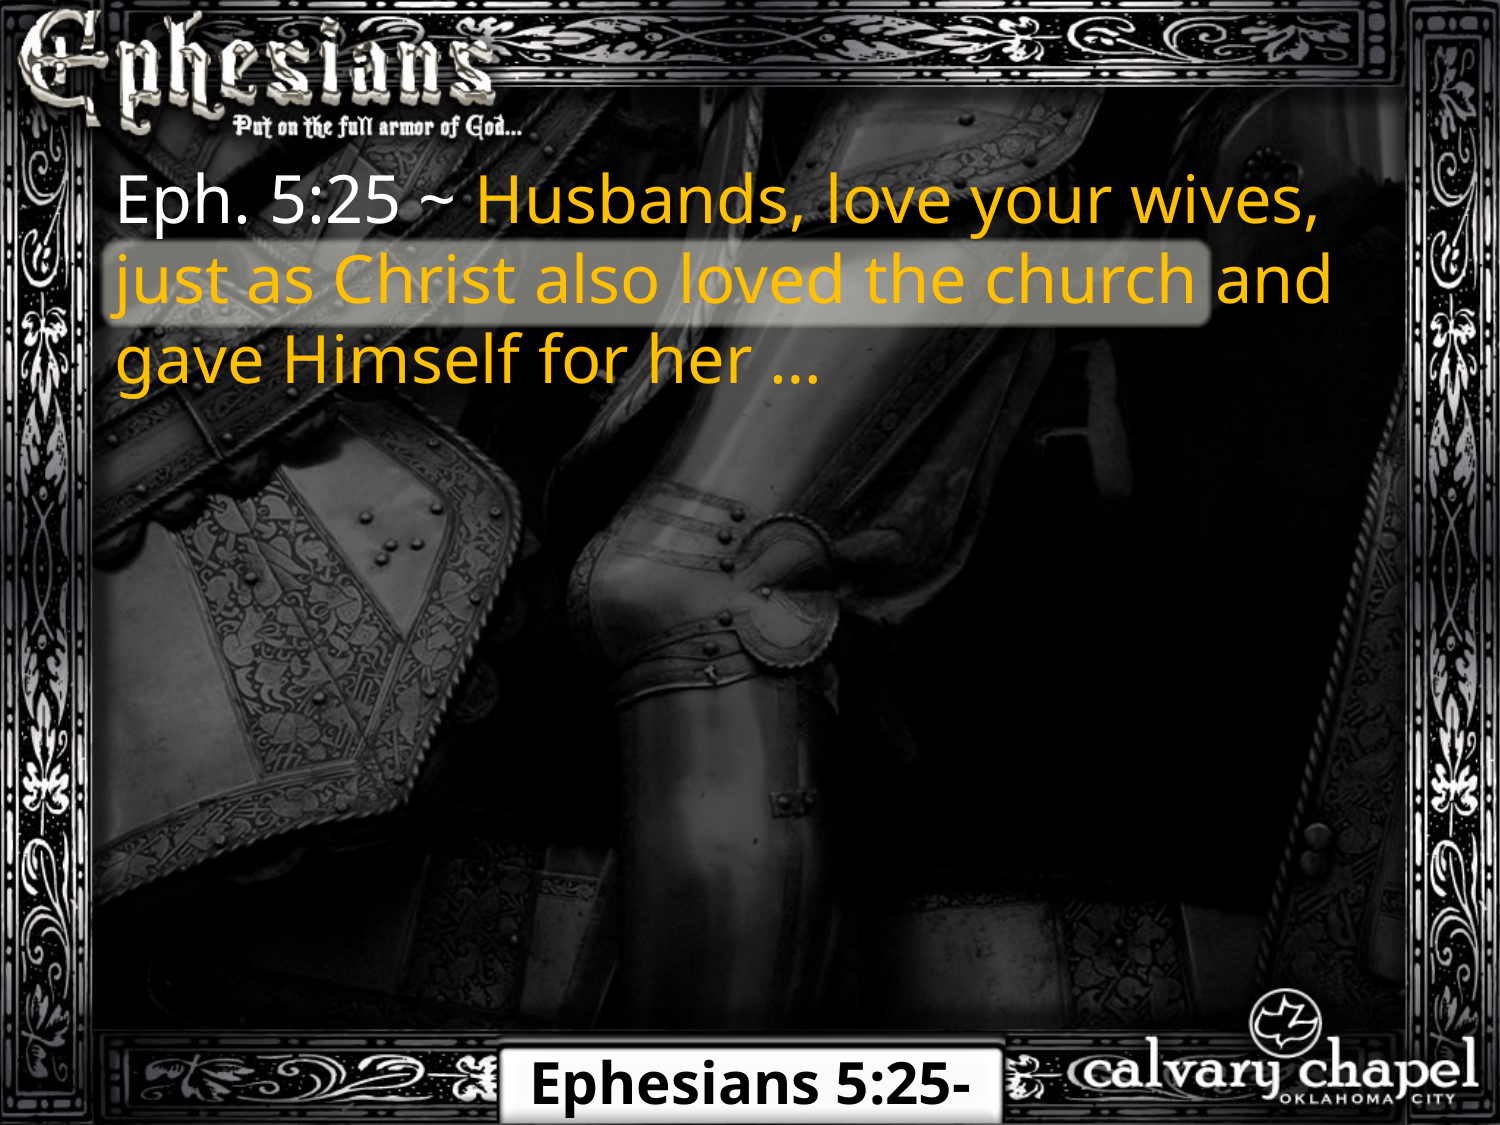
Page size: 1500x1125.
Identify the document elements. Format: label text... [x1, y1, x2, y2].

text_box Ephesians 5:25-33 [500, 1039, 1000, 1125]
picture [0, 0, 1500, 1125]
text_box Eph. 5:25 ~ Husbands, love your wives, just as Christ also loved the church and gave Himself for her … [99, 149, 1413, 405]
